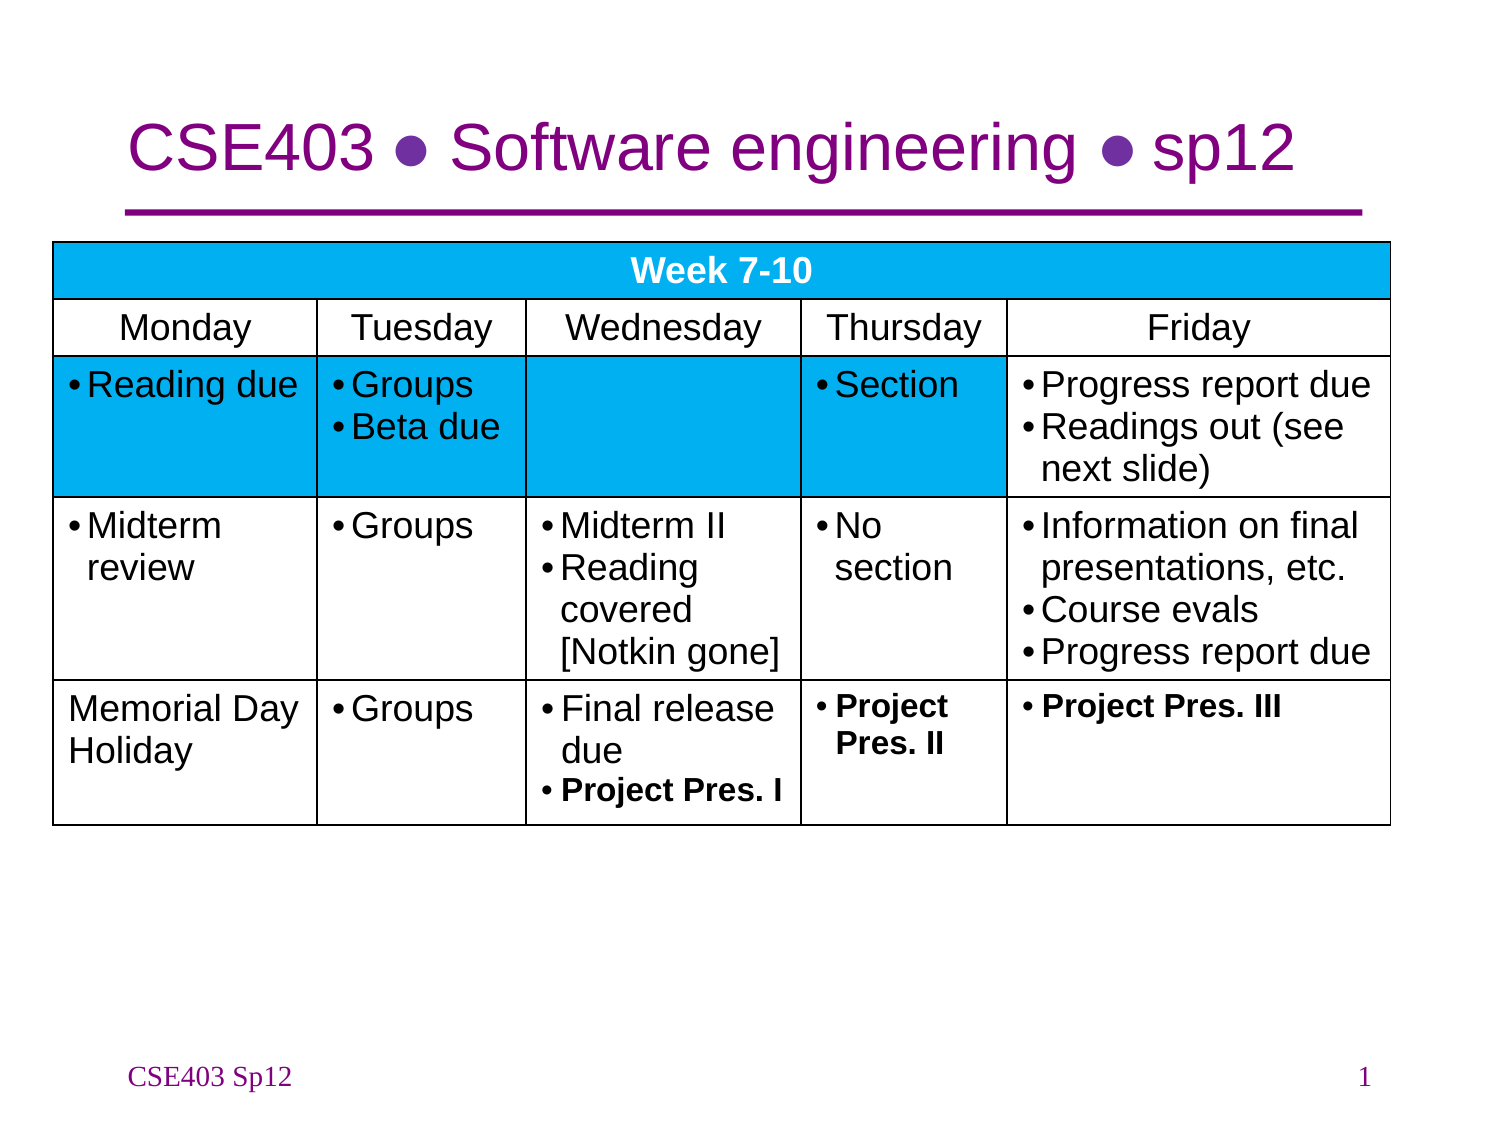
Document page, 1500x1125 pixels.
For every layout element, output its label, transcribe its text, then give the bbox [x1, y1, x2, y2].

table_cell No section [802, 498, 1006, 679]
slide_number CSE403 Sp12 [112, 1049, 426, 1125]
table_cell Groups [318, 498, 525, 679]
table_cell Midterm review [54, 498, 316, 679]
table_cell Memorial Day Holiday [54, 681, 316, 824]
table_cell Information on final presentations, etc. Course evals Progress report due [1008, 498, 1390, 679]
slide_number 1 [1074, 1049, 1388, 1125]
table_cell Project Pres. III [1008, 681, 1390, 824]
table_cell Final release due Project Pres. I [527, 681, 800, 824]
table_cell Tuesday [318, 300, 525, 355]
table_cell Project Pres. II [802, 681, 1006, 824]
table_cell Reading due [54, 357, 316, 496]
table_cell Section [802, 357, 1006, 496]
table_cell Groups Beta due [318, 357, 525, 496]
table_cell [527, 357, 800, 496]
table_cell Friday [1008, 300, 1390, 355]
table_cell Wednesday [527, 300, 800, 355]
table_cell Groups [318, 681, 525, 824]
table_cell Midterm II Reading covered [Notkin gone] [527, 498, 800, 679]
title CSE403 ● Software engineering ● sp12 [112, 49, 1388, 238]
table_header Week 7-10 [54, 243, 1390, 298]
table_cell Progress report due Readings out (see next slide) [1008, 357, 1390, 496]
table_cell Monday [54, 300, 316, 355]
table_cell Thursday [802, 300, 1006, 355]
